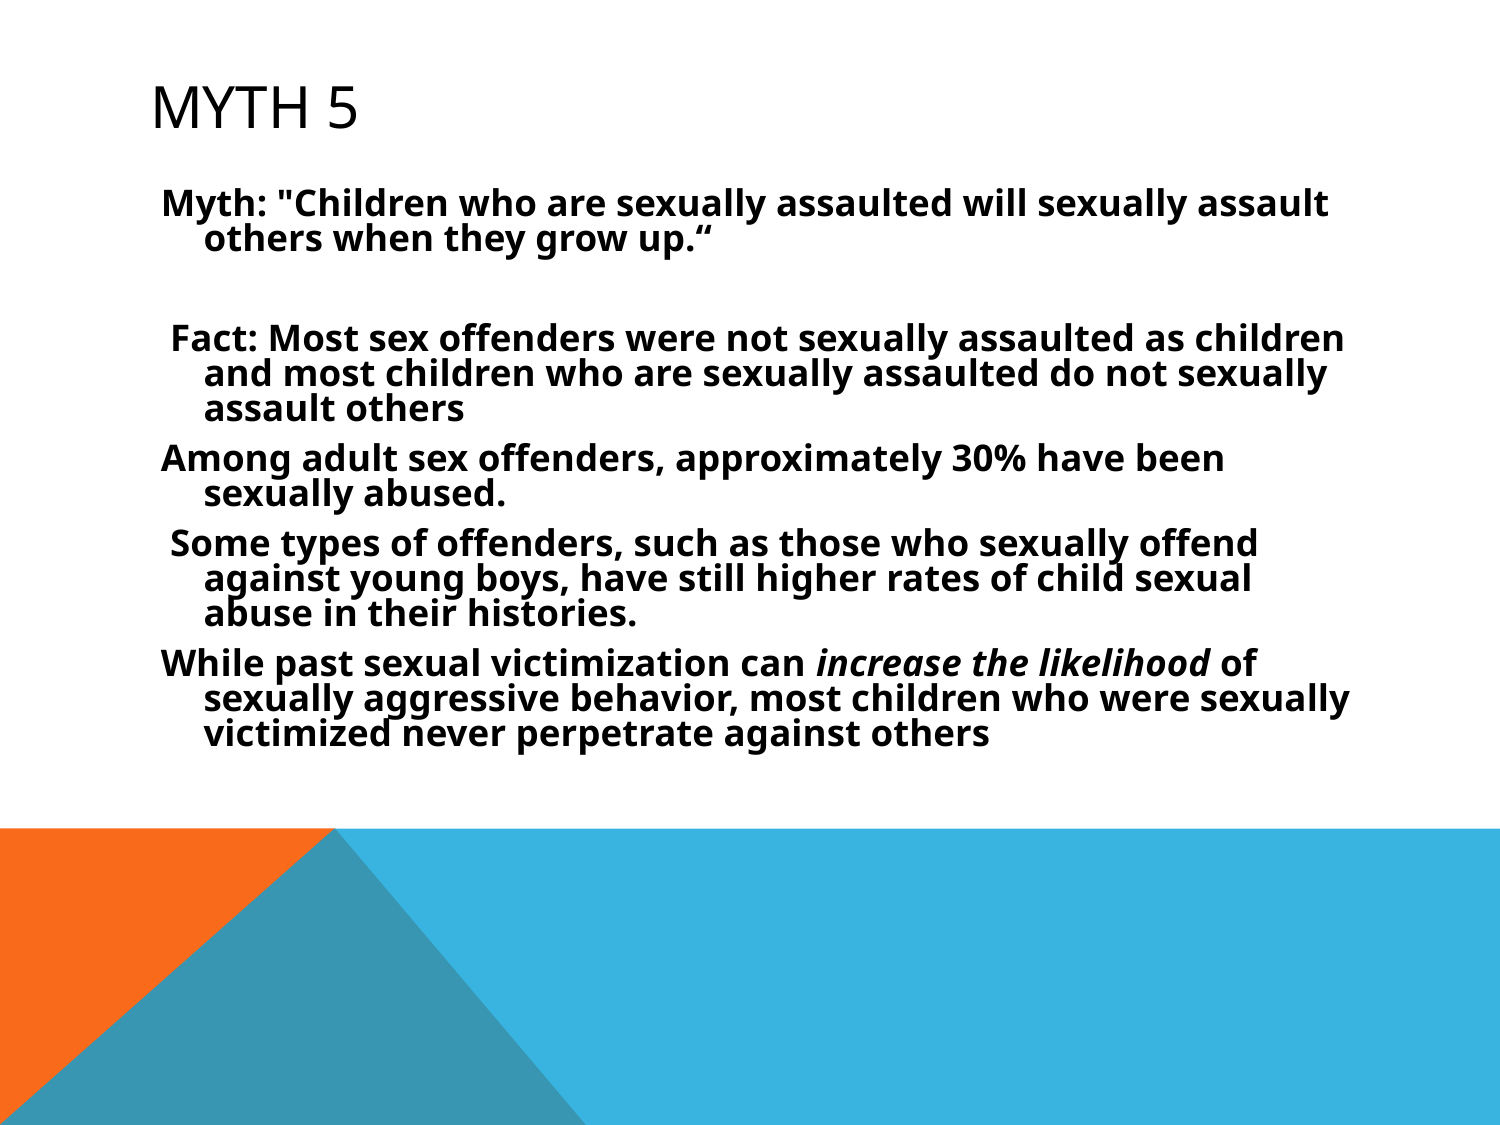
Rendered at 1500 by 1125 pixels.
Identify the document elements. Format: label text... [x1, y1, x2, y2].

title Myth 5 [135, 60, 1369, 150]
list Myth: "Children who are sexually assaulted will sexually assault others when they grow up.“ Fact: Most sex offenders were not sexually assaulted as children and most children who are sexually assaulted do not sexually assault others Among adult sex offenders, approximately 30% have been sexually abused. Some types of offenders, such as those who sexually offend against young boys, have still higher rates of child sexual abuse in their histories. While past sexual victimization can increase the likelihood of sexually aggressive behavior, most children who were sexually victimized never perpetrate against others [135, 180, 1369, 768]
